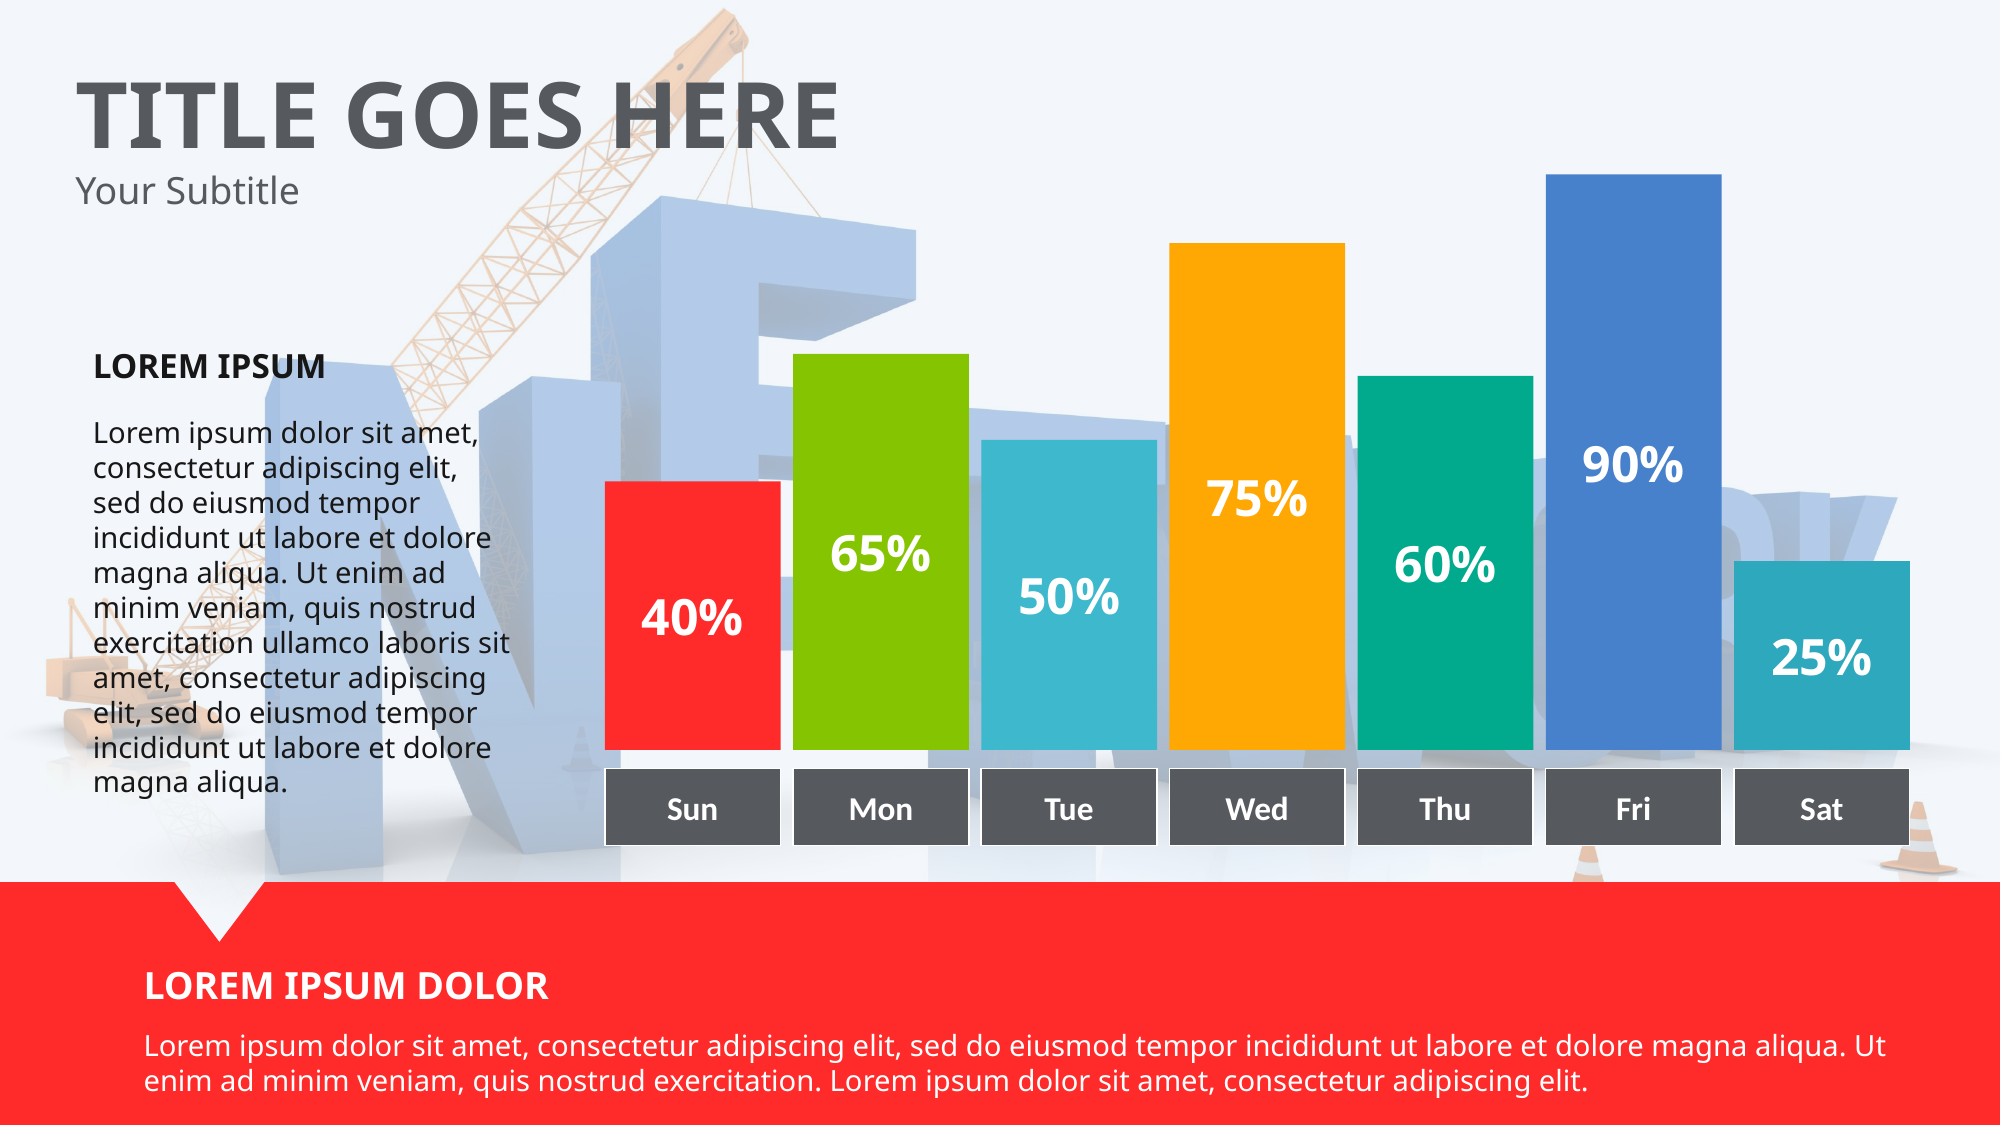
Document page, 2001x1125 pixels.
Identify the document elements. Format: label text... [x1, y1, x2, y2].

text_box TITLE GOES HERE Your Subtitle [60, 49, 1036, 220]
text_box 90% [1545, 174, 1722, 750]
text_box Mon [792, 768, 969, 846]
text_box Thu [1357, 768, 1534, 846]
text_box Fri [1545, 768, 1722, 846]
text_box 40% [604, 481, 781, 750]
text_box Tue [981, 768, 1157, 846]
text_box 75% [1169, 243, 1346, 750]
text_box [0, 881, 2000, 1125]
text_box 60% [1357, 375, 1534, 750]
text_box Sat [1733, 768, 1910, 846]
text_box Sun [604, 768, 781, 846]
text_box 50% [981, 439, 1158, 750]
text_box 25% [1734, 561, 1910, 750]
text_box Wed [1169, 768, 1346, 846]
text_box LOREM IPSUM Lorem ipsum dolor sit amet, consectetur adipiscing elit, sed do eiusmod tempor incididunt ut labore et dolore magna aliqua. Ut enim ad minim veniam, quis nostrud exercitation ullamco laboris sit amet, consectetur adipiscing elit, sed do eiusmod tempor incididunt ut labore et dolore magna aliqua. [78, 337, 529, 807]
text_box LOREM IPSUM DOLOR Lorem ipsum dolor sit amet, consectetur adipiscing elit, sed do eiusmod tempor incididunt ut labore et dolore magna aliqua. Ut enim ad minim veniam, quis nostrud exercitation. Lorem ipsum dolor sit amet, consectetur adipiscing elit. [128, 954, 1940, 1105]
text_box 65% [793, 353, 969, 750]
